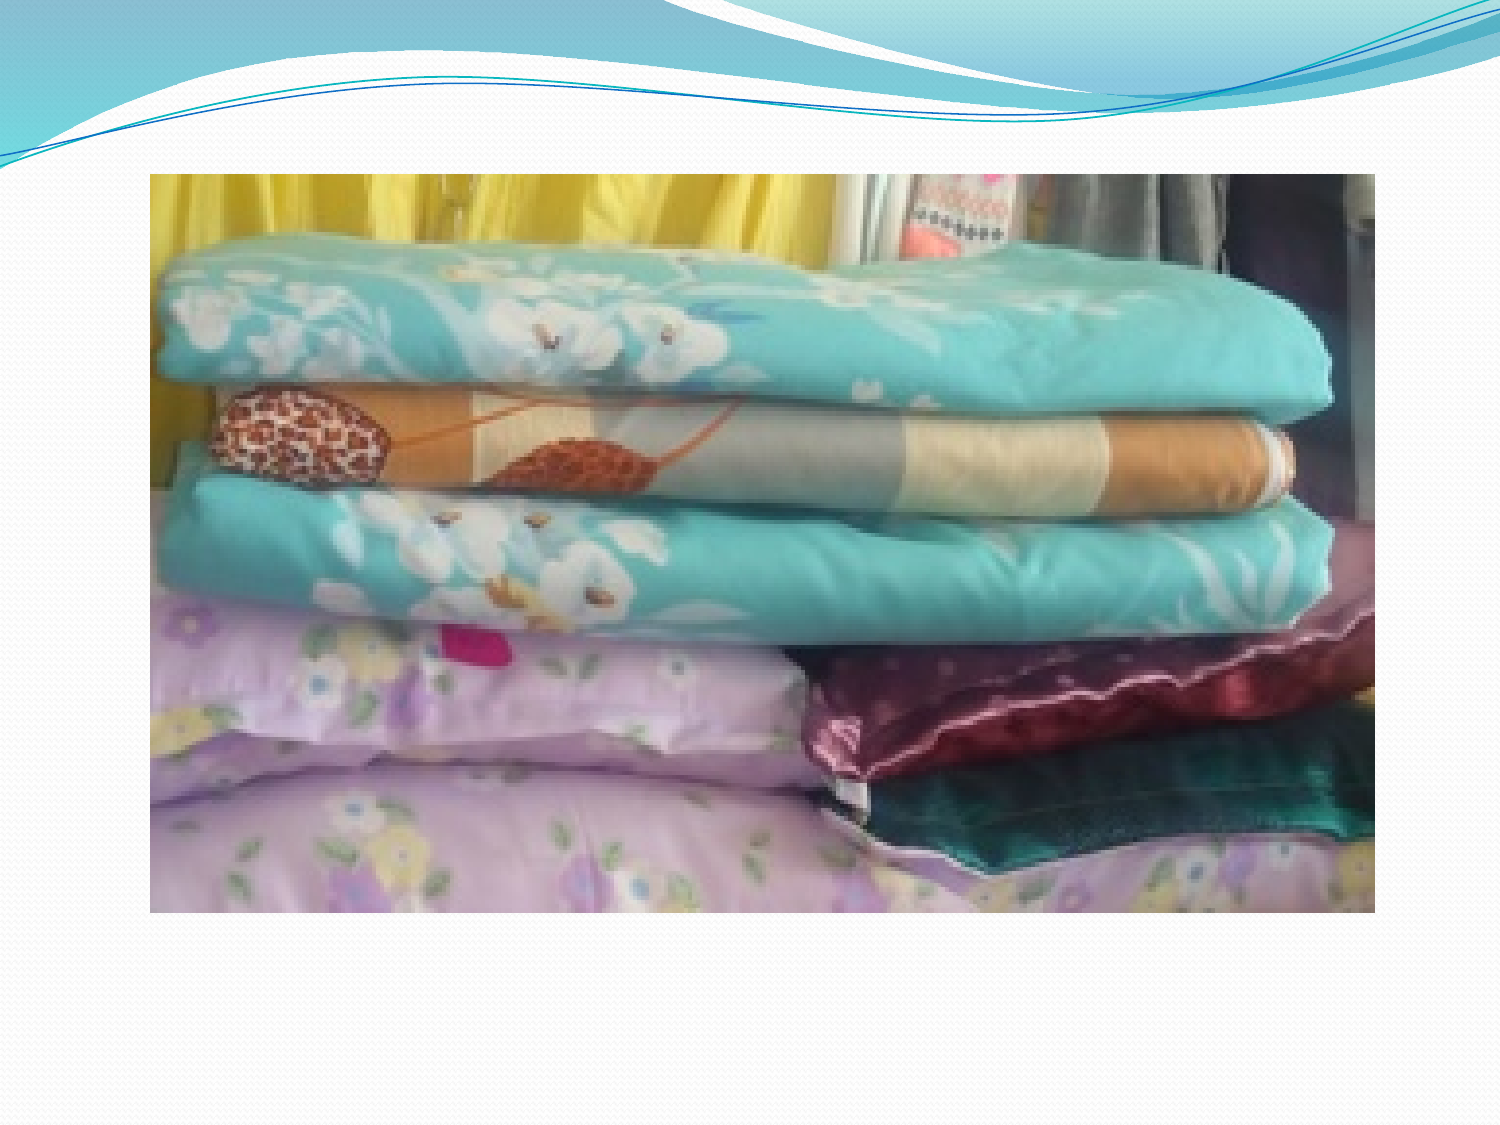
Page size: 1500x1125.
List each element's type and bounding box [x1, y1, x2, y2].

list [149, 174, 1376, 913]
